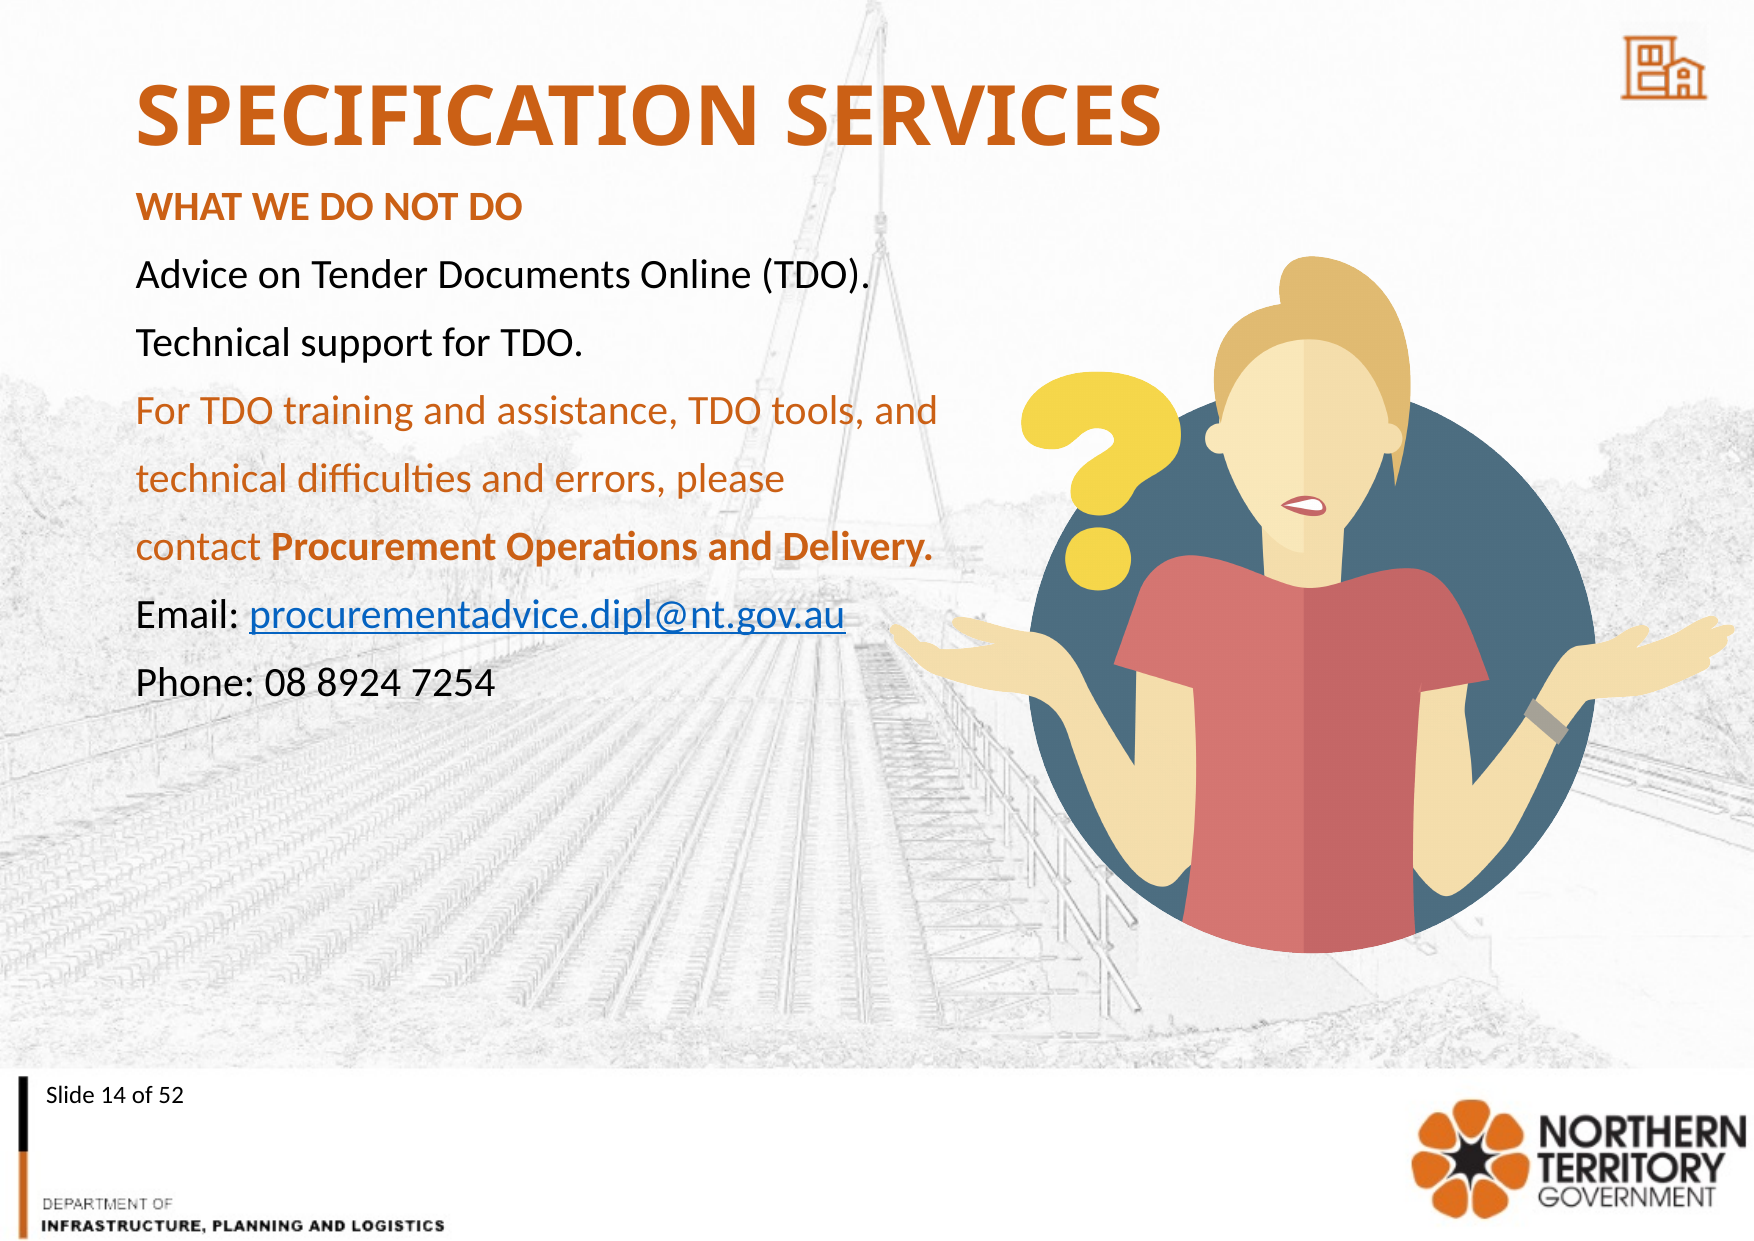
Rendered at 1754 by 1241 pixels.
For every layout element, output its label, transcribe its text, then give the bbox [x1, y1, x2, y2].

picture [0, 0, 1754, 1241]
list WHAT WE DO NOT DO Advice on Tender Documents Online (TDO). Technical support for TDO. For TDO training and assistance, TDO tools, and technical difficulties and errors, please contact Procurement Operations and Delivery. Email: procurementadvice.dipl@nt.gov.au Phone: 08 8924 7254 [120, 177, 1634, 1068]
title SPECIFICATION SERVICES [120, 66, 1634, 177]
